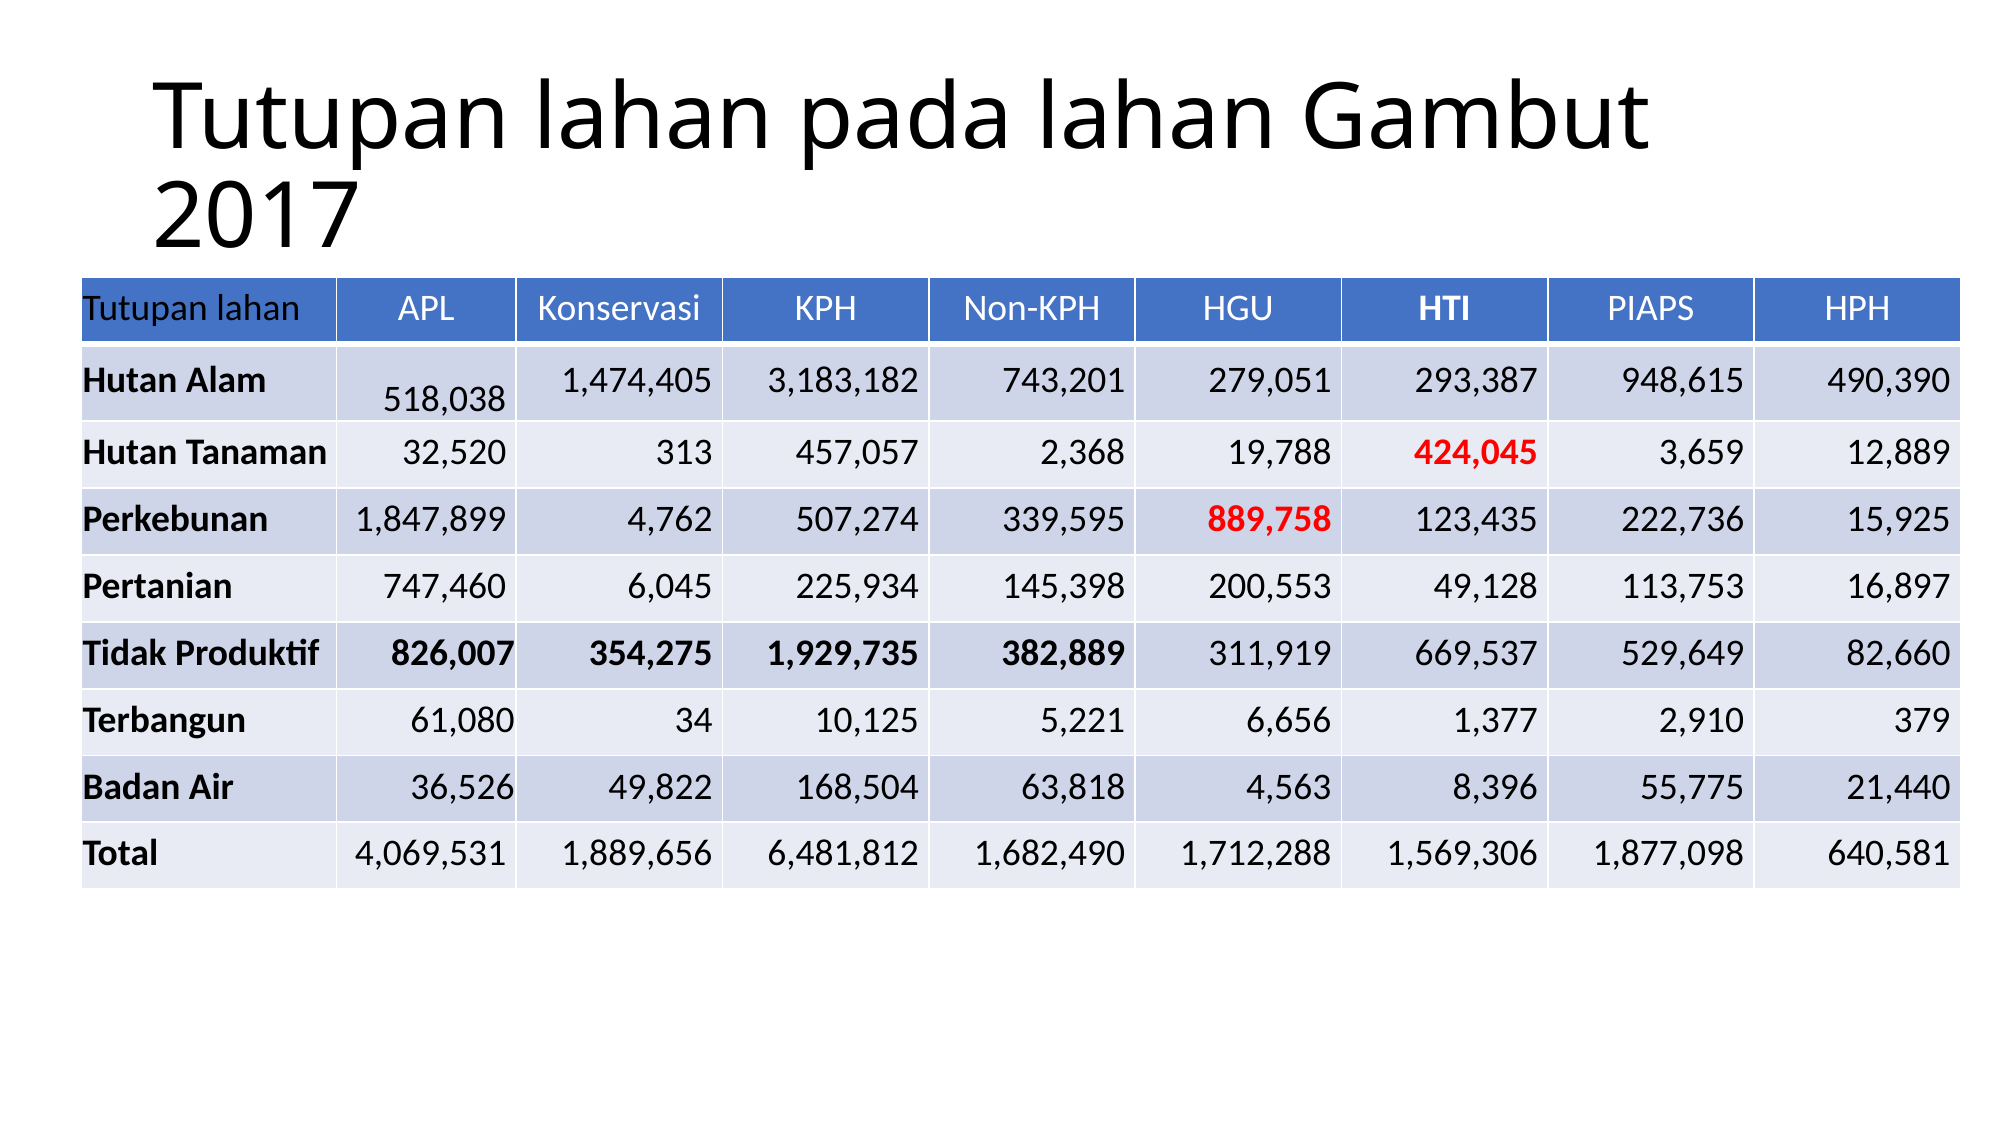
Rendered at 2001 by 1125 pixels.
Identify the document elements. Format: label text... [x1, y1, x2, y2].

table_cell 12,889 [1755, 422, 1960, 487]
table_cell 743,201 [930, 347, 1134, 420]
table_cell Terbangun [82, 690, 336, 755]
table_cell 200,553 [1136, 556, 1341, 621]
table_cell 3,659 [1549, 422, 1753, 487]
table_cell 4,563 [1136, 756, 1341, 821]
table_cell 518,038 [337, 347, 515, 420]
table_cell 225,934 [723, 556, 928, 621]
table_cell 6,045 [517, 556, 722, 621]
table_cell 21,440 [1755, 756, 1960, 821]
table_cell 507,274 [723, 489, 928, 554]
table_cell 4,069,531 [337, 823, 515, 888]
table_cell 311,919 [1136, 623, 1341, 688]
table_cell 1,377 [1342, 690, 1547, 755]
table_cell 15,925 [1755, 489, 1960, 554]
table_cell 354,275 [517, 623, 722, 688]
table_cell 82,660 [1755, 623, 1960, 688]
table_cell 49,128 [1342, 556, 1547, 621]
table_cell 457,057 [723, 422, 928, 487]
table_cell Hutan Alam [82, 347, 336, 420]
table_cell 145,398 [930, 556, 1134, 621]
table_cell 1,682,490 [930, 823, 1134, 888]
table_cell 279,051 [1136, 347, 1341, 420]
table_cell 490,390 [1755, 347, 1960, 420]
table_cell 3,183,182 [723, 347, 928, 420]
table_cell 747,460 [337, 556, 515, 621]
table_header KPH [723, 278, 928, 341]
table_cell 1,889,656 [517, 823, 722, 888]
table_cell 1,569,306 [1342, 823, 1547, 888]
table_cell 1,877,098 [1549, 823, 1753, 888]
table_cell 61,080 [337, 690, 515, 755]
table_header HTI [1342, 278, 1547, 341]
table_cell 2,910 [1549, 690, 1753, 755]
table_cell 6,481,812 [723, 823, 928, 888]
table_cell 19,788 [1136, 422, 1341, 487]
table_header Tutupan lahan [82, 278, 336, 341]
table_cell Hutan Tanaman [82, 422, 336, 487]
table_cell Total [82, 823, 336, 888]
table_cell 32,520 [337, 422, 515, 487]
table_cell 34 [517, 690, 722, 755]
table_cell Perkebunan [82, 489, 336, 554]
table_cell 382,889 [930, 623, 1134, 688]
table_cell 6,656 [1136, 690, 1341, 755]
table_cell 4,762 [517, 489, 722, 554]
table_cell 8,396 [1342, 756, 1547, 821]
table_cell 313 [517, 422, 722, 487]
table_cell Tidak Produktif [82, 623, 336, 688]
table_cell 55,775 [1549, 756, 1753, 821]
table_cell 669,537 [1342, 623, 1547, 688]
table_cell 948,615 [1549, 347, 1753, 420]
table_cell 339,595 [930, 489, 1134, 554]
table_cell 1,847,899 [337, 489, 515, 554]
table_cell 168,504 [723, 756, 928, 821]
table_header Konservasi [517, 278, 722, 341]
title Tutupan lahan pada lahan Gambut 2017 [137, 59, 1863, 276]
table_cell 63,818 [930, 756, 1134, 821]
table_cell 123,435 [1342, 489, 1547, 554]
table_cell 16,897 [1755, 556, 1960, 621]
table_cell 49,822 [517, 756, 722, 821]
table_cell 826,007 [337, 623, 515, 688]
table_cell 2,368 [930, 422, 1134, 487]
table_cell 36,526 [337, 756, 515, 821]
table_cell 113,753 [1549, 556, 1753, 621]
table_cell 889,758 [1136, 489, 1341, 554]
table_cell 5,221 [930, 690, 1134, 755]
table_cell 1,929,735 [723, 623, 928, 688]
table_cell Badan Air [82, 756, 336, 821]
table_cell 222,736 [1549, 489, 1753, 554]
table_cell 640,581 [1755, 823, 1960, 888]
table_cell 379 [1755, 690, 1960, 755]
table_cell Pertanian [82, 556, 336, 621]
table_header PIAPS [1549, 278, 1753, 341]
table_header APL [337, 278, 515, 341]
table_header HPH [1755, 278, 1960, 341]
table_header HGU [1136, 278, 1341, 341]
table_cell 424,045 [1342, 422, 1547, 487]
table_cell 529,649 [1549, 623, 1753, 688]
table_cell 1,474,405 [517, 347, 722, 420]
table_cell 1,712,288 [1136, 823, 1341, 888]
table_cell 10,125 [723, 690, 928, 755]
table_cell 293,387 [1342, 347, 1547, 420]
table_header Non-KPH [930, 278, 1134, 341]
